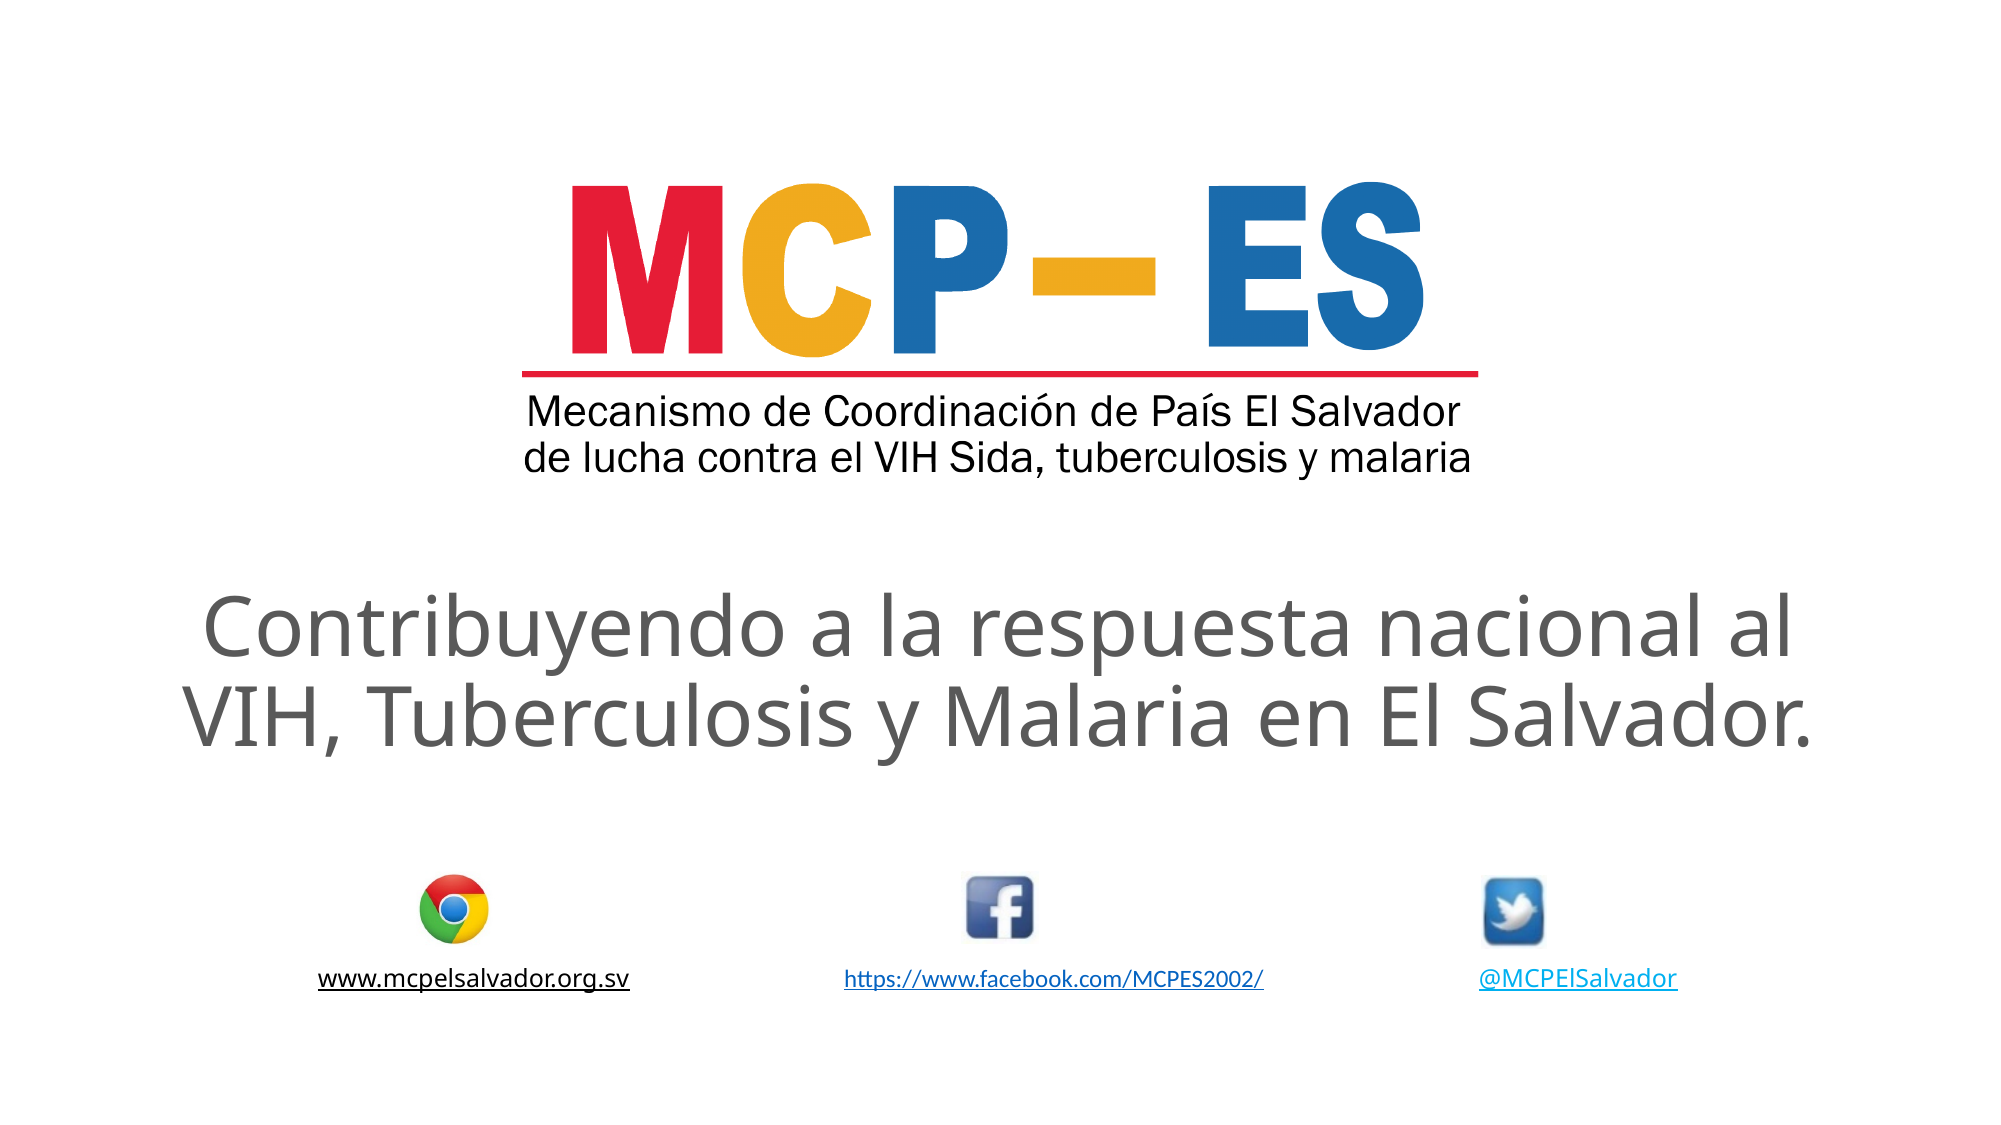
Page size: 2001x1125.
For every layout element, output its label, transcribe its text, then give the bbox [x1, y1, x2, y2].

text_box Contribuyendo a la respuesta nacional al VIH, Tuberculosis y Malaria en El Salvador. [136, 565, 1862, 784]
picture [407, 853, 501, 965]
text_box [303, 871, 1696, 1057]
picture [508, 163, 1491, 500]
